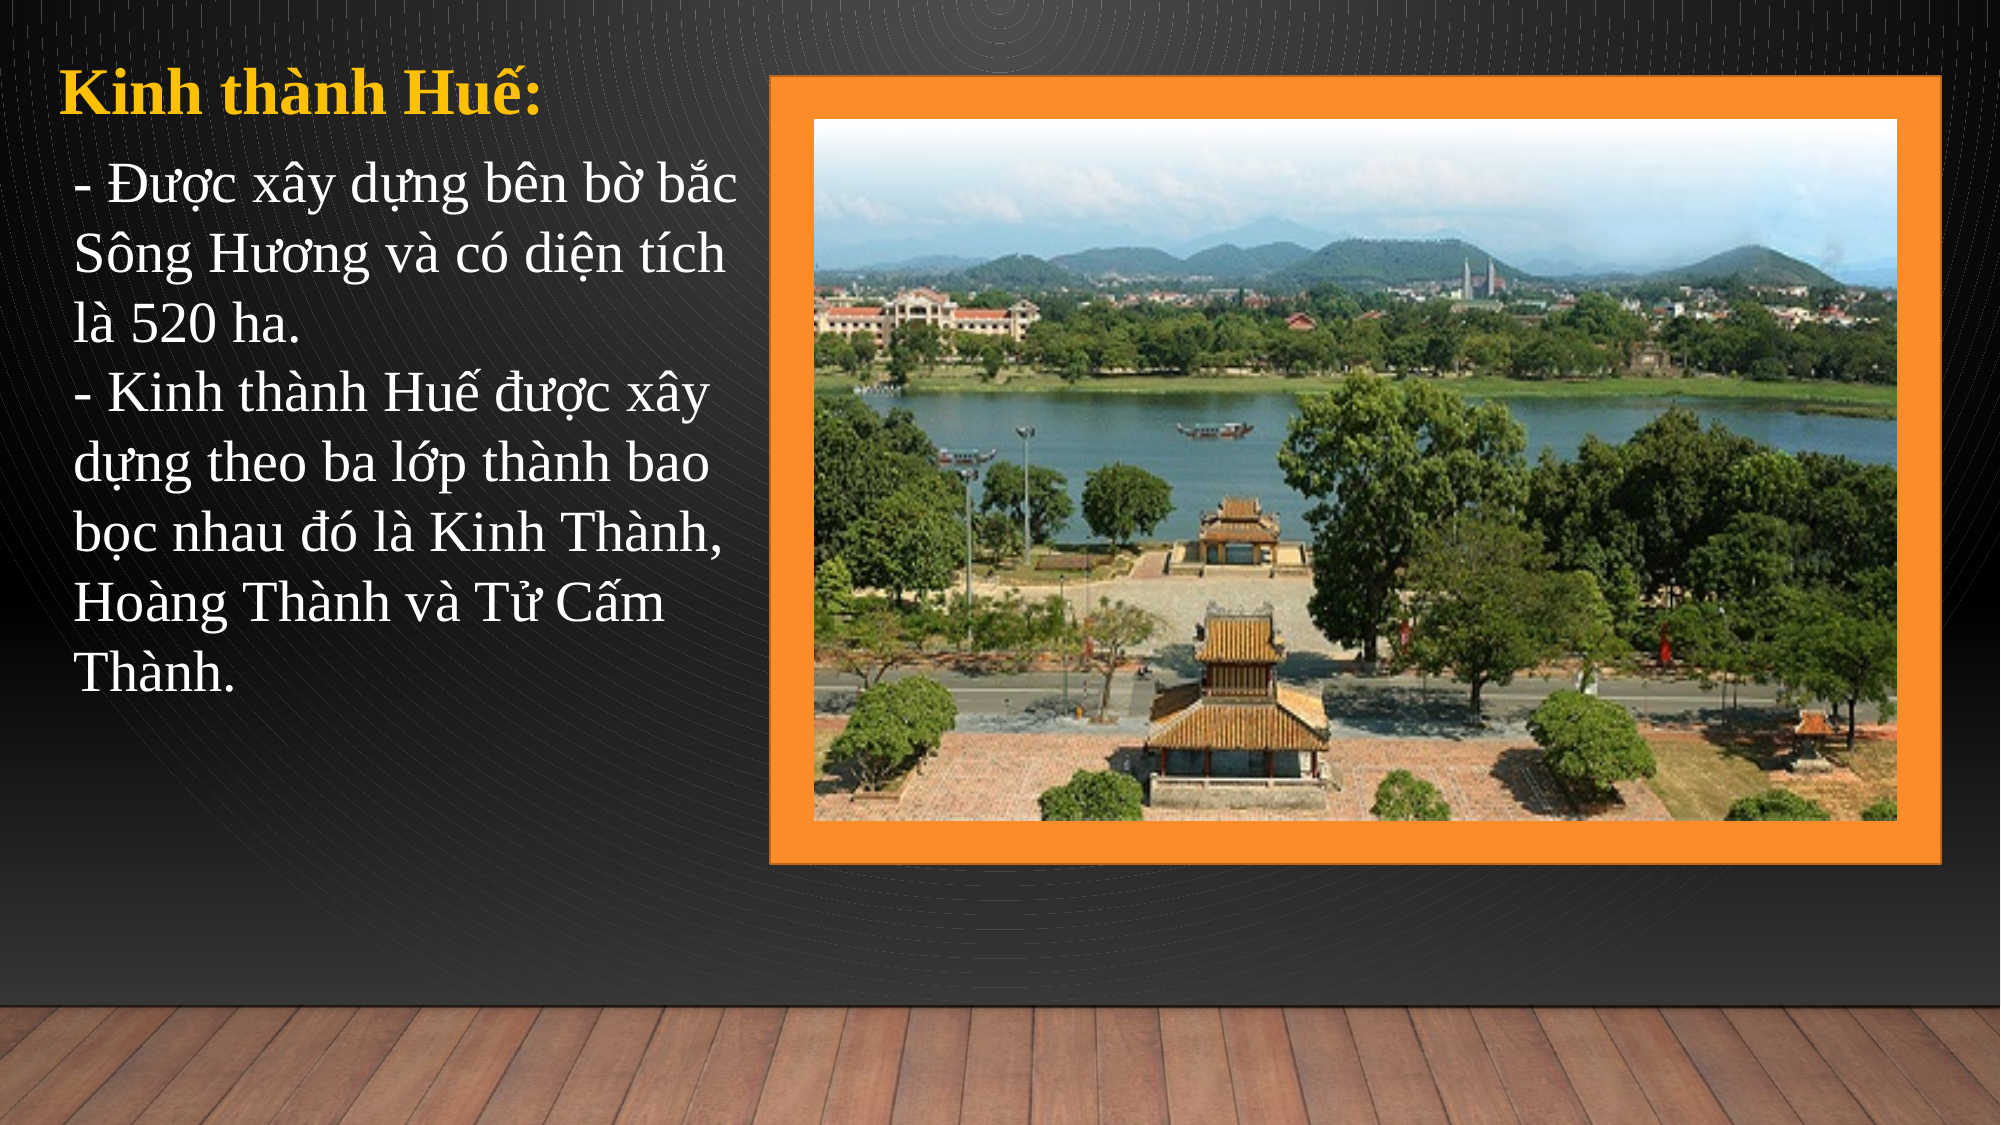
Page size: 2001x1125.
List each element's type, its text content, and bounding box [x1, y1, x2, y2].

text_box - Được xây dựng bên bờ bắc Sông Hương và có diện tích là 520 ha. - Kinh thành Huế được xây dựng theo ba lớp thành bao bọc nhau đó là Kinh Thành, Hoàng Thành và Tử Cấm Thành. [58, 136, 769, 711]
picture [0, 1005, 2000, 1125]
text_box Kinh thành Huế: [44, 40, 1046, 136]
text_box [769, 75, 1942, 865]
picture [814, 119, 1897, 821]
